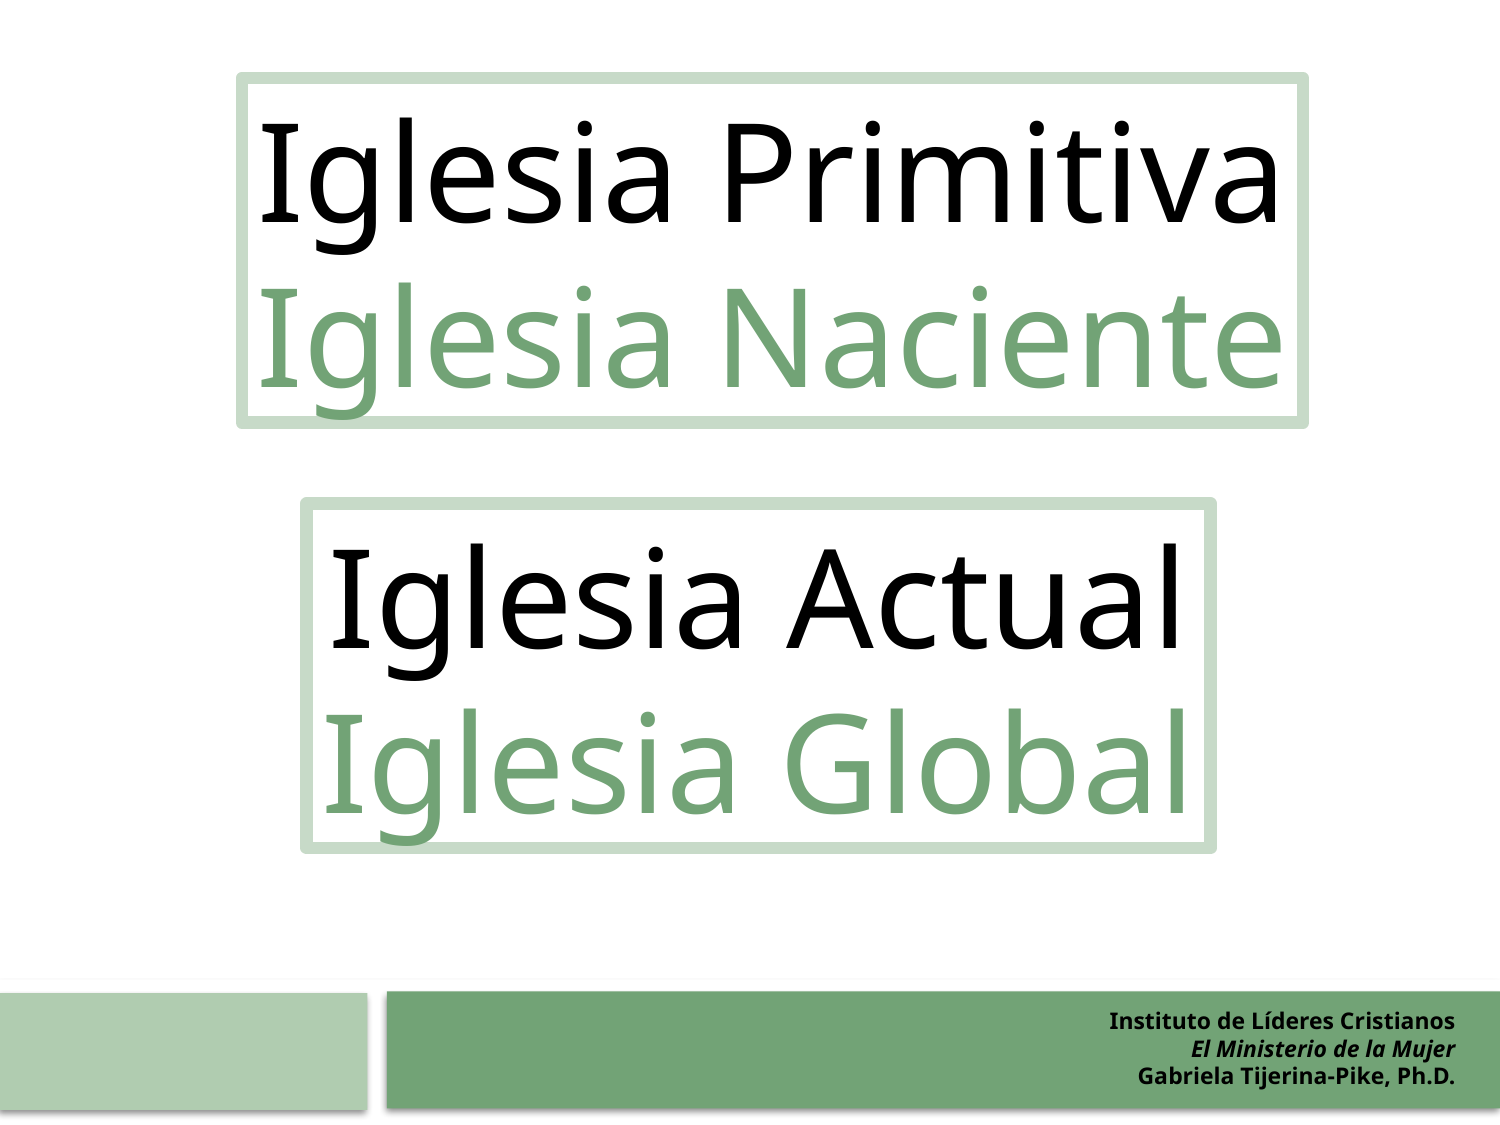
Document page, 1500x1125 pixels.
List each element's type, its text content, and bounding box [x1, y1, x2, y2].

text_box Iglesia Primitiva Iglesia Naciente [241, 78, 1303, 423]
text_box Instituto de Líderes Cristianos El Ministerio de la Mujer Gabriela Tijerina-Pike, Ph.D. [242, 999, 1471, 1097]
text_box Iglesia Actual Iglesia Global [306, 503, 1211, 848]
